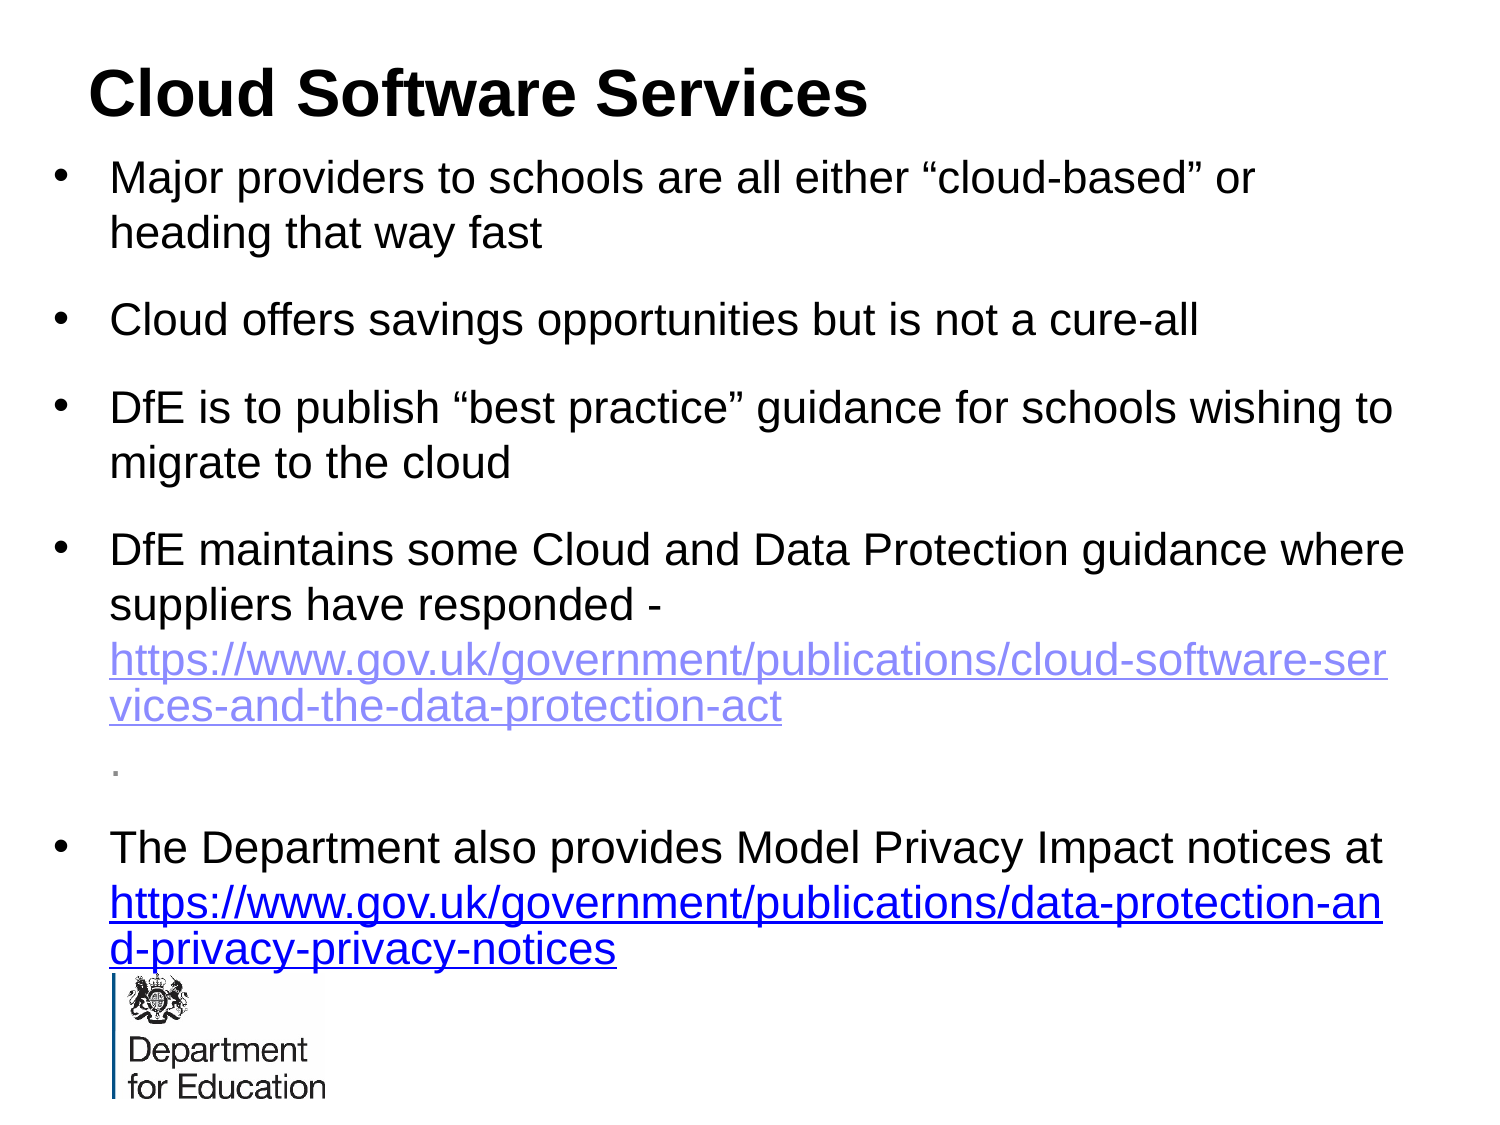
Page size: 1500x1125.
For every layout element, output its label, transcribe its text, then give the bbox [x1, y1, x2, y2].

text_box Major providers to schools are all either “cloud-based” or heading that way fast Cloud offers savings opportunities but is not a cure-all DfE is to publish “best practice” guidance for schools wishing to migrate to the cloud DfE maintains some Cloud and Data Protection guidance where suppliers have responded - https://www.gov.uk/government/publications/cloud-software-services-and-the-data-protection-act. The Department also provides Model Privacy Impact notices at https://www.gov.uk/government/publications/data-protection-and-privacy-privacy-notices [38, 140, 1424, 1015]
text_box Cloud Software Services [0, 42, 1500, 138]
title [0, 138, 1500, 289]
picture [112, 1015, 325, 1099]
